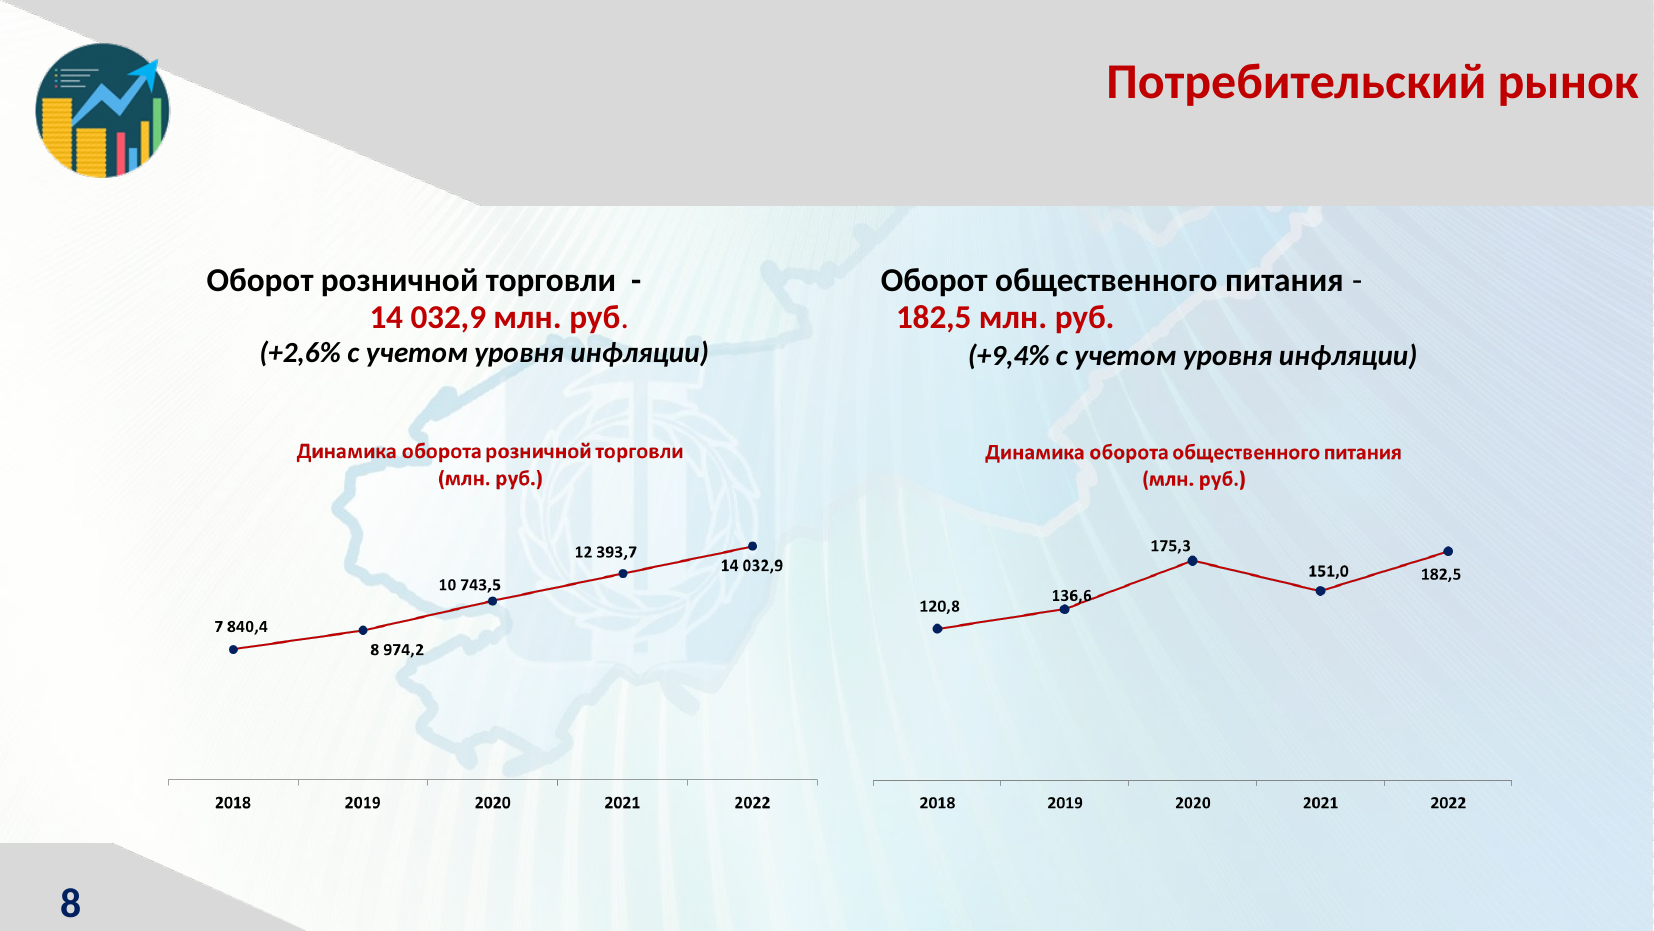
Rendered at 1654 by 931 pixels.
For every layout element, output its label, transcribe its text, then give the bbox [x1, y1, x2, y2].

picture [0, 0, 1654, 206]
picture [152, 428, 827, 824]
text_box Оборот общественного питания - 182,5 млн. руб. (+9,4% с учетом уровня инфляции) [863, 254, 1478, 381]
text_box Оборот розничной торговли - 14 032,9 млн. руб. (+2,6% с учетом уровня инфляции) [190, 254, 779, 376]
picture [0, 842, 307, 931]
picture [861, 429, 1524, 820]
